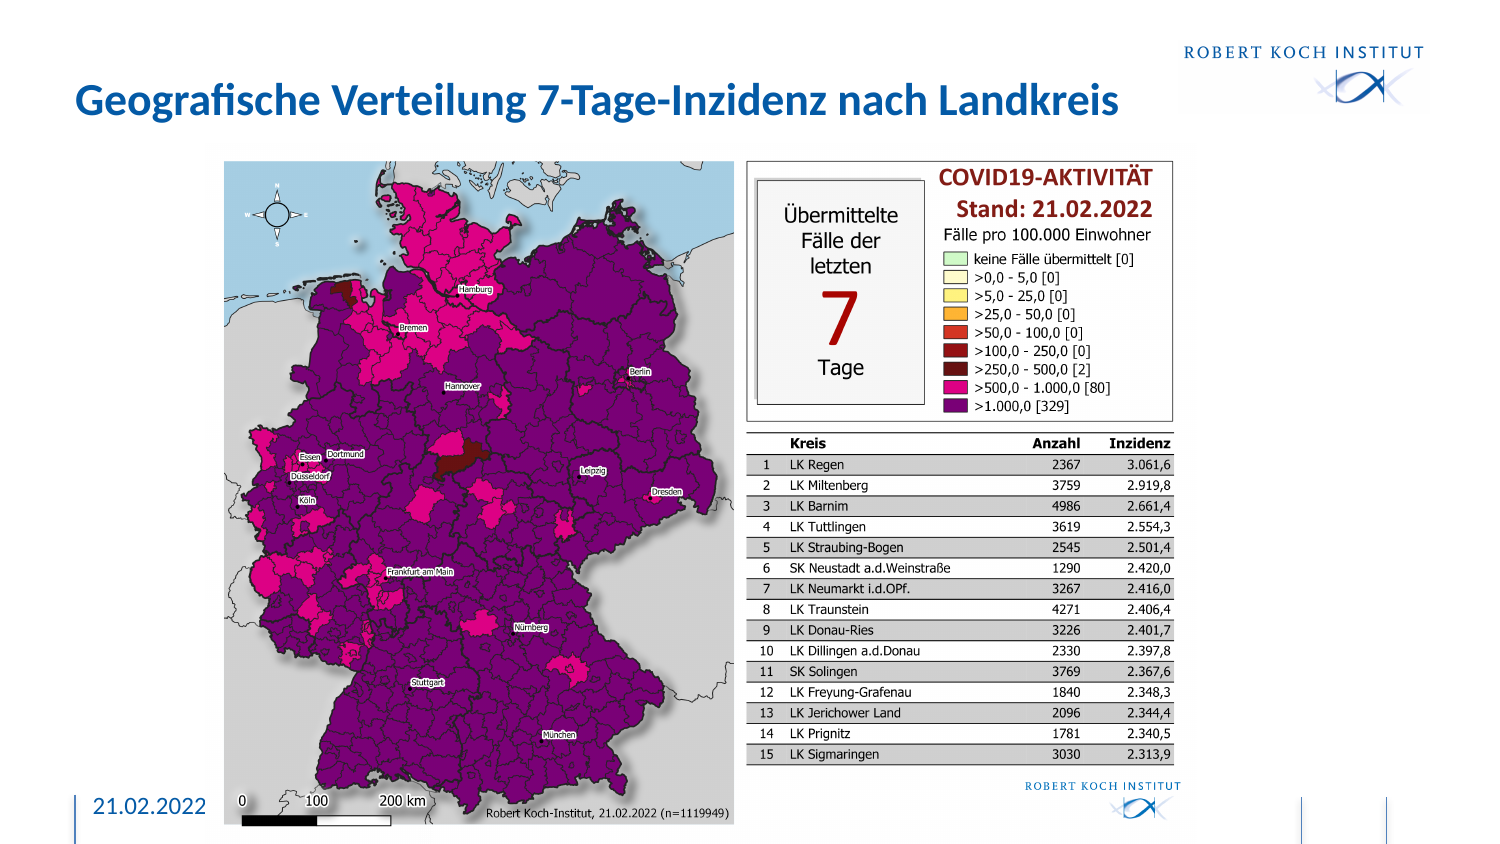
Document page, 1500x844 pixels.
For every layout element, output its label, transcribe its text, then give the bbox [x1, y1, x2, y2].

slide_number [92, 782, 200, 827]
picture [1385, 40, 1430, 114]
picture [205, 142, 1197, 844]
title Geografische Verteilung 7-Tage-Inzidenz nach Landkreis [75, 38, 1385, 157]
